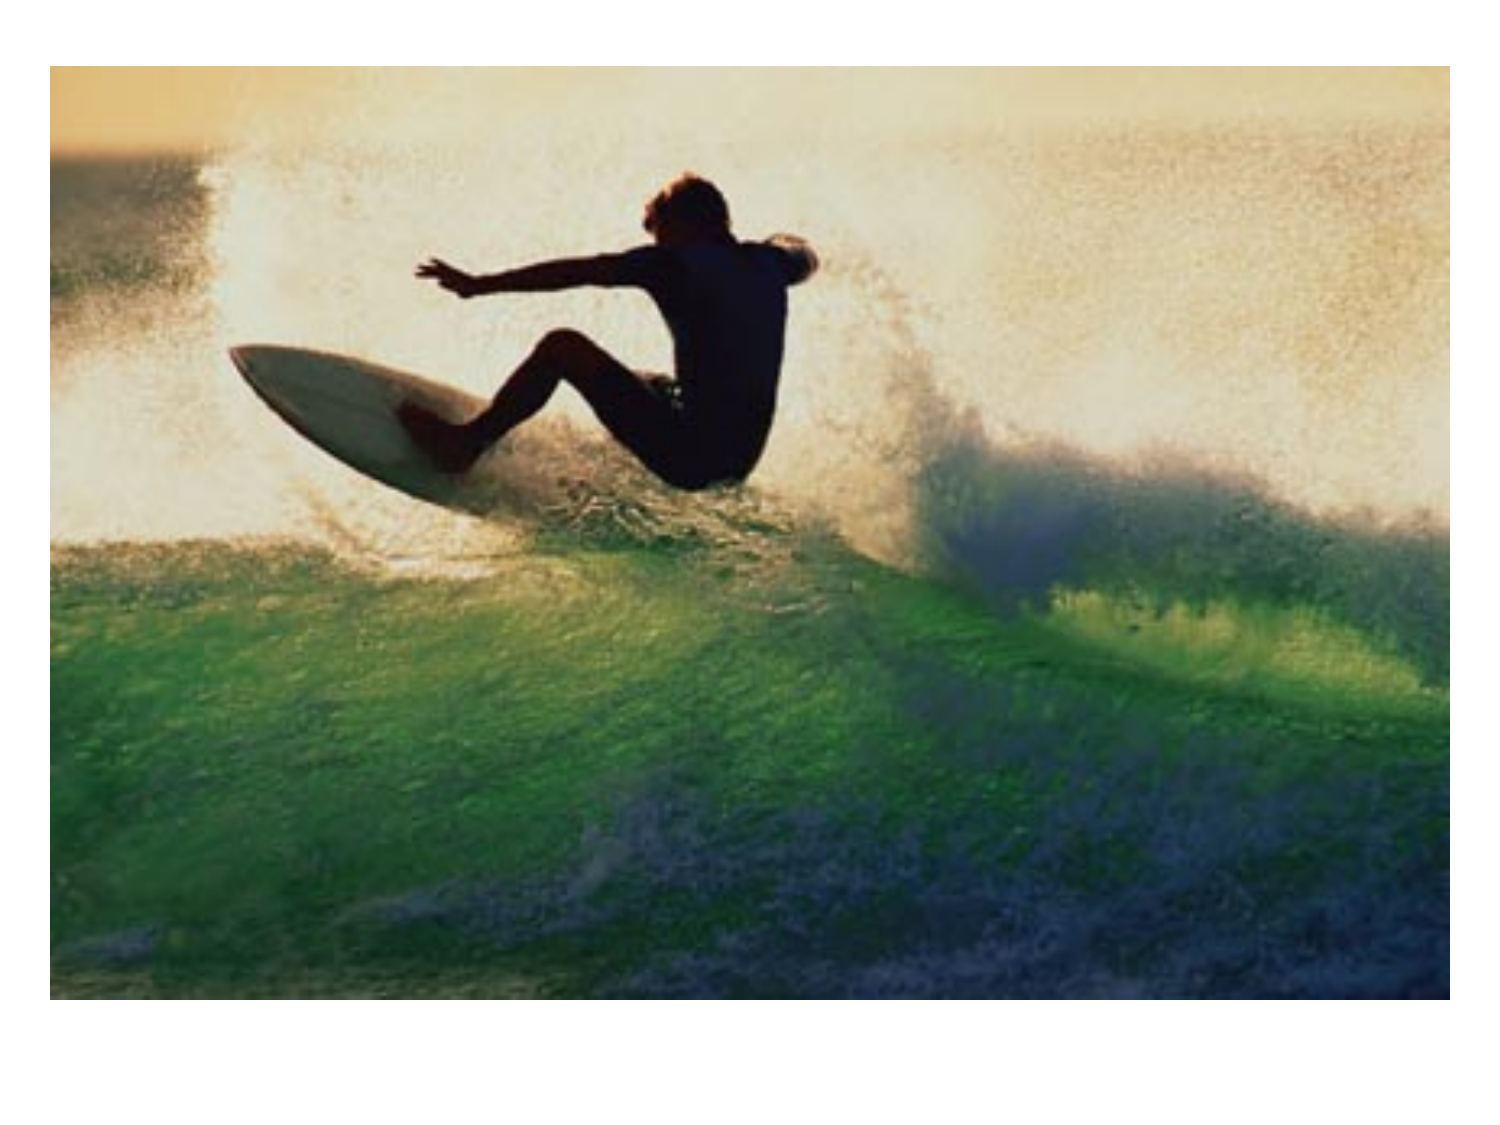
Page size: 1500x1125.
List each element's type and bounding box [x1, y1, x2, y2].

picture [49, 66, 1451, 1001]
